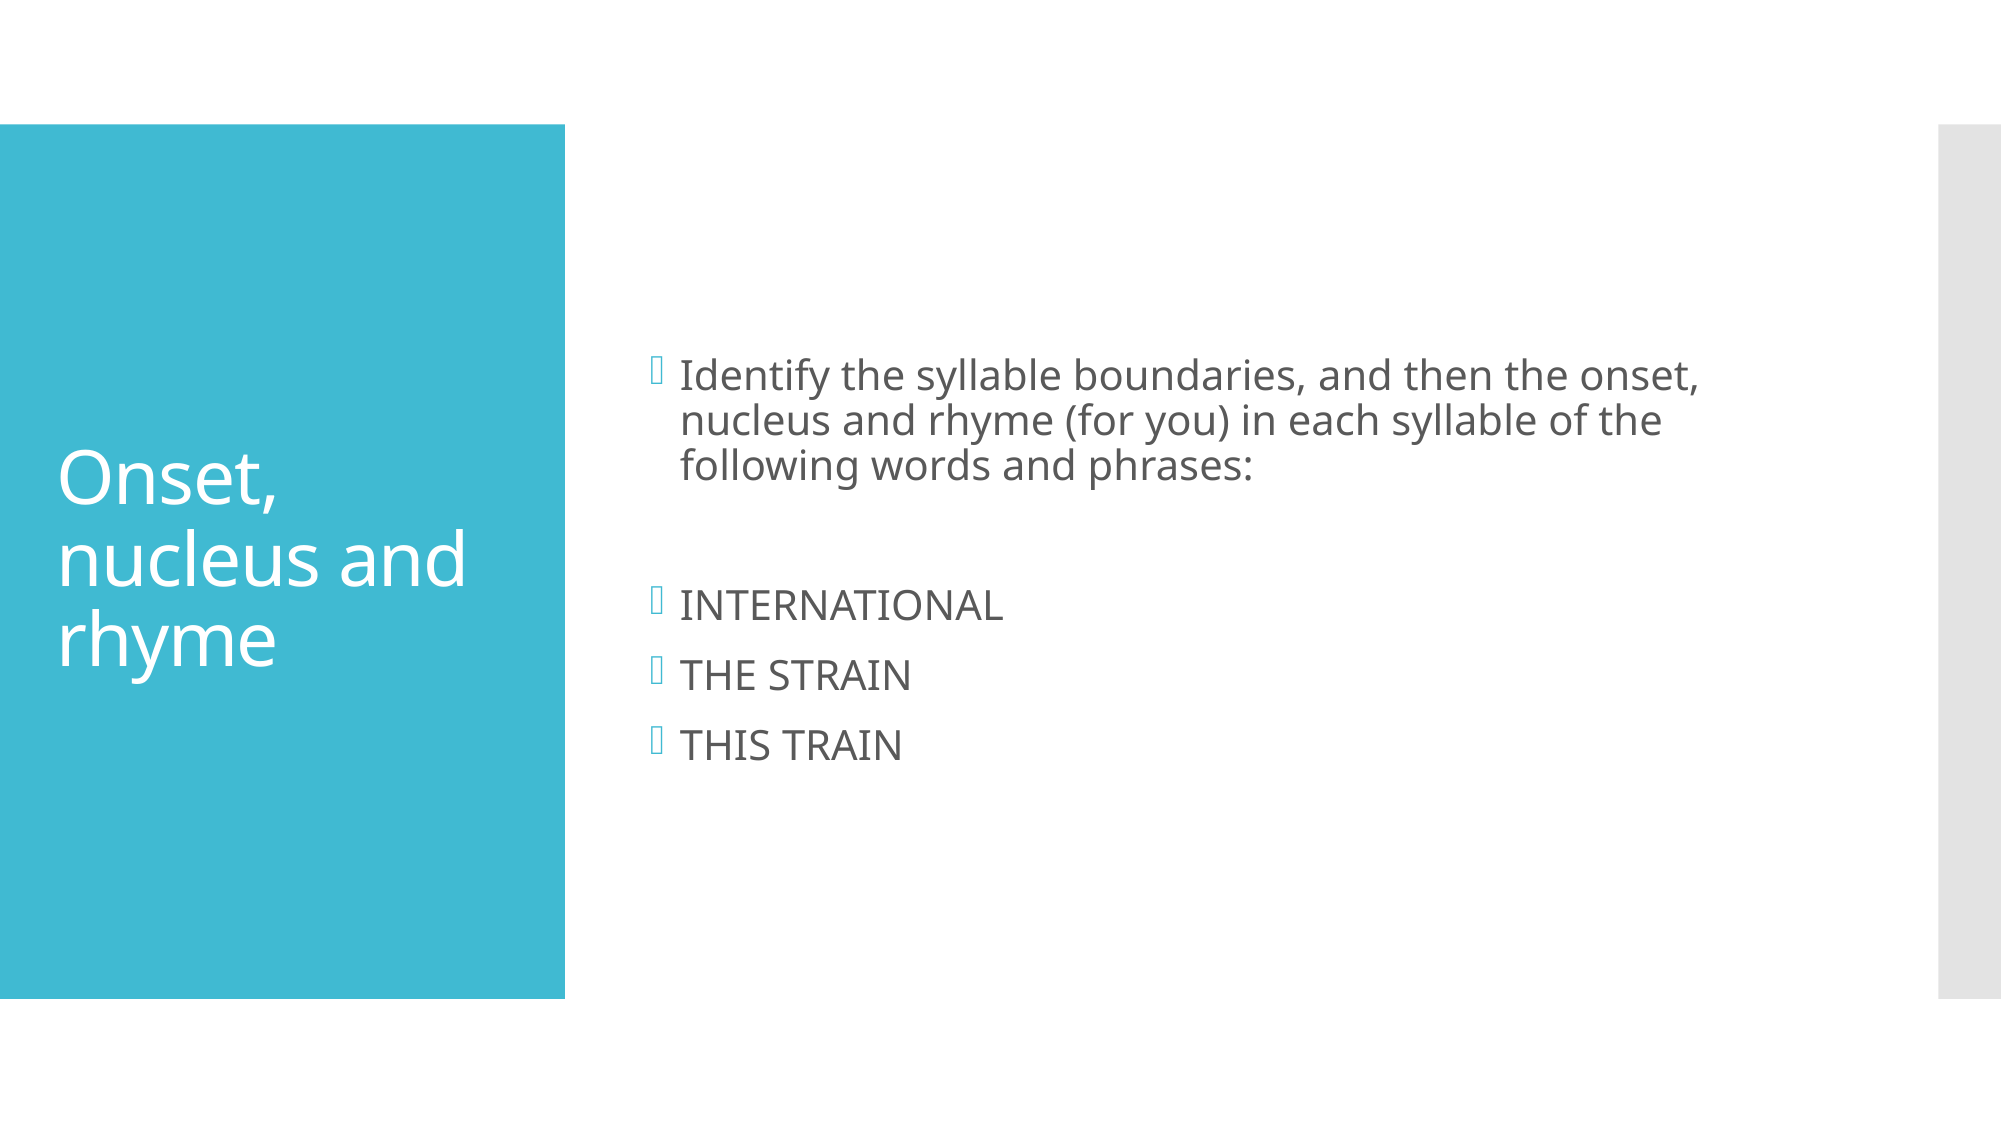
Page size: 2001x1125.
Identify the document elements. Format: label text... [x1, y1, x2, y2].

list Identify the syllable boundaries, and then the onset, nucleus and rhyme (for you) in each syllable of the following words and phrases: INTERNATIONAL THE STRAIN THIS TRAIN [634, 141, 1835, 982]
title Onset, nucleus and rhyme [41, 184, 525, 940]
